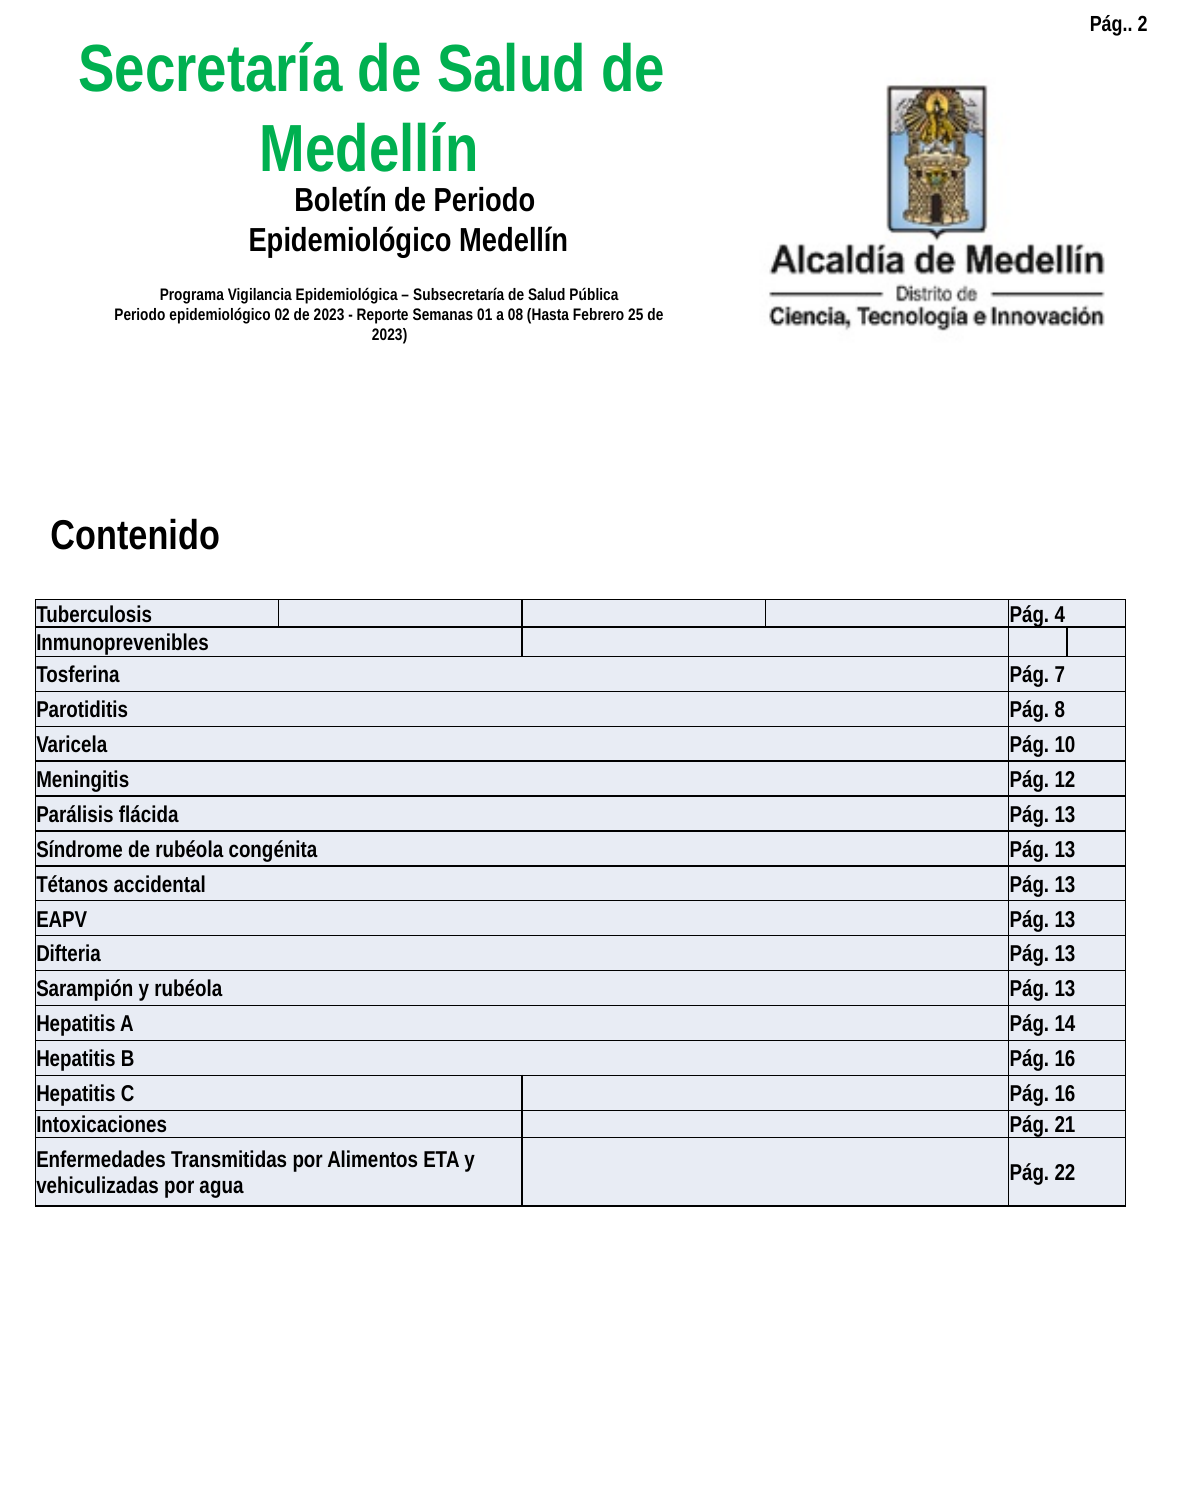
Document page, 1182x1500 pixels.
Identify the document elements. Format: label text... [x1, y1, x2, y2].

table_cell Pág. 13 [1009, 936, 1125, 970]
table_cell Parotiditis [36, 692, 1008, 726]
title Contenido [35, 497, 1139, 568]
table_header Tuberculosis [36, 600, 278, 626]
table_cell [523, 628, 1008, 656]
table_cell Inmunoprevenibles [36, 628, 521, 656]
table_header [766, 600, 1008, 626]
table_cell Pág. 13 [1009, 901, 1125, 935]
picture [729, 44, 1135, 351]
text_box Pág.. 2 [1074, 2, 1182, 44]
table_cell Síndrome de rubéola congénita [36, 832, 1008, 865]
table_cell Intoxicaciones [36, 1111, 521, 1137]
table_cell [1068, 628, 1125, 656]
table_cell [523, 1138, 1008, 1205]
table_cell Hepatitis A [36, 1006, 1008, 1040]
table_cell Pág. 12 [1009, 762, 1125, 795]
table_cell Tosferina [36, 657, 1008, 691]
table_cell Pág. 21 [1009, 1111, 1125, 1137]
table_header Pág. 4 [1009, 600, 1125, 626]
table_cell Hepatitis B [36, 1041, 1008, 1075]
table_cell [523, 1076, 1008, 1110]
table_cell Pág. 8 [1009, 692, 1125, 726]
table_cell Pág. 10 [1009, 727, 1125, 760]
table_cell Pág. 16 [1009, 1076, 1125, 1110]
table_header [279, 600, 521, 626]
table_cell Pág. 22 [1009, 1138, 1125, 1205]
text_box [0, 17, 745, 270]
table_cell Pág. 13 [1009, 971, 1125, 1005]
table_cell EAPV [36, 901, 1008, 935]
table_cell [1009, 628, 1066, 656]
table_cell Tétanos accidental [36, 867, 1008, 900]
table_cell Pág. 13 [1009, 797, 1125, 830]
table_cell Enfermedades Transmitidas por Alimentos ETA y vehiculizadas por agua [36, 1138, 521, 1205]
table_cell Pág. 13 [1009, 867, 1125, 900]
table_cell Parálisis flácida [36, 797, 1008, 830]
table_cell Meningitis [36, 762, 1008, 795]
table_cell Hepatitis C [36, 1076, 521, 1110]
text_box Programa Vigilancia Epidemiológica – Subsecretaría de Salud Pública Periodo epidemiológico 02 de 2023 - Reporte Semanas 01 a 08 (Hasta Febrero 25 de 2023) [94, 279, 685, 351]
table_cell Pág. 7 [1009, 657, 1125, 691]
table_cell Sarampión y rubéola [36, 971, 1008, 1005]
table_cell Pág. 16 [1009, 1041, 1125, 1075]
table_cell Pág. 13 [1009, 832, 1125, 865]
table_header [523, 600, 765, 626]
table_cell Varicela [36, 727, 1008, 760]
table_cell Pág. 14 [1009, 1006, 1125, 1040]
table_cell Difteria [36, 936, 1008, 970]
table_cell [523, 1111, 1008, 1137]
